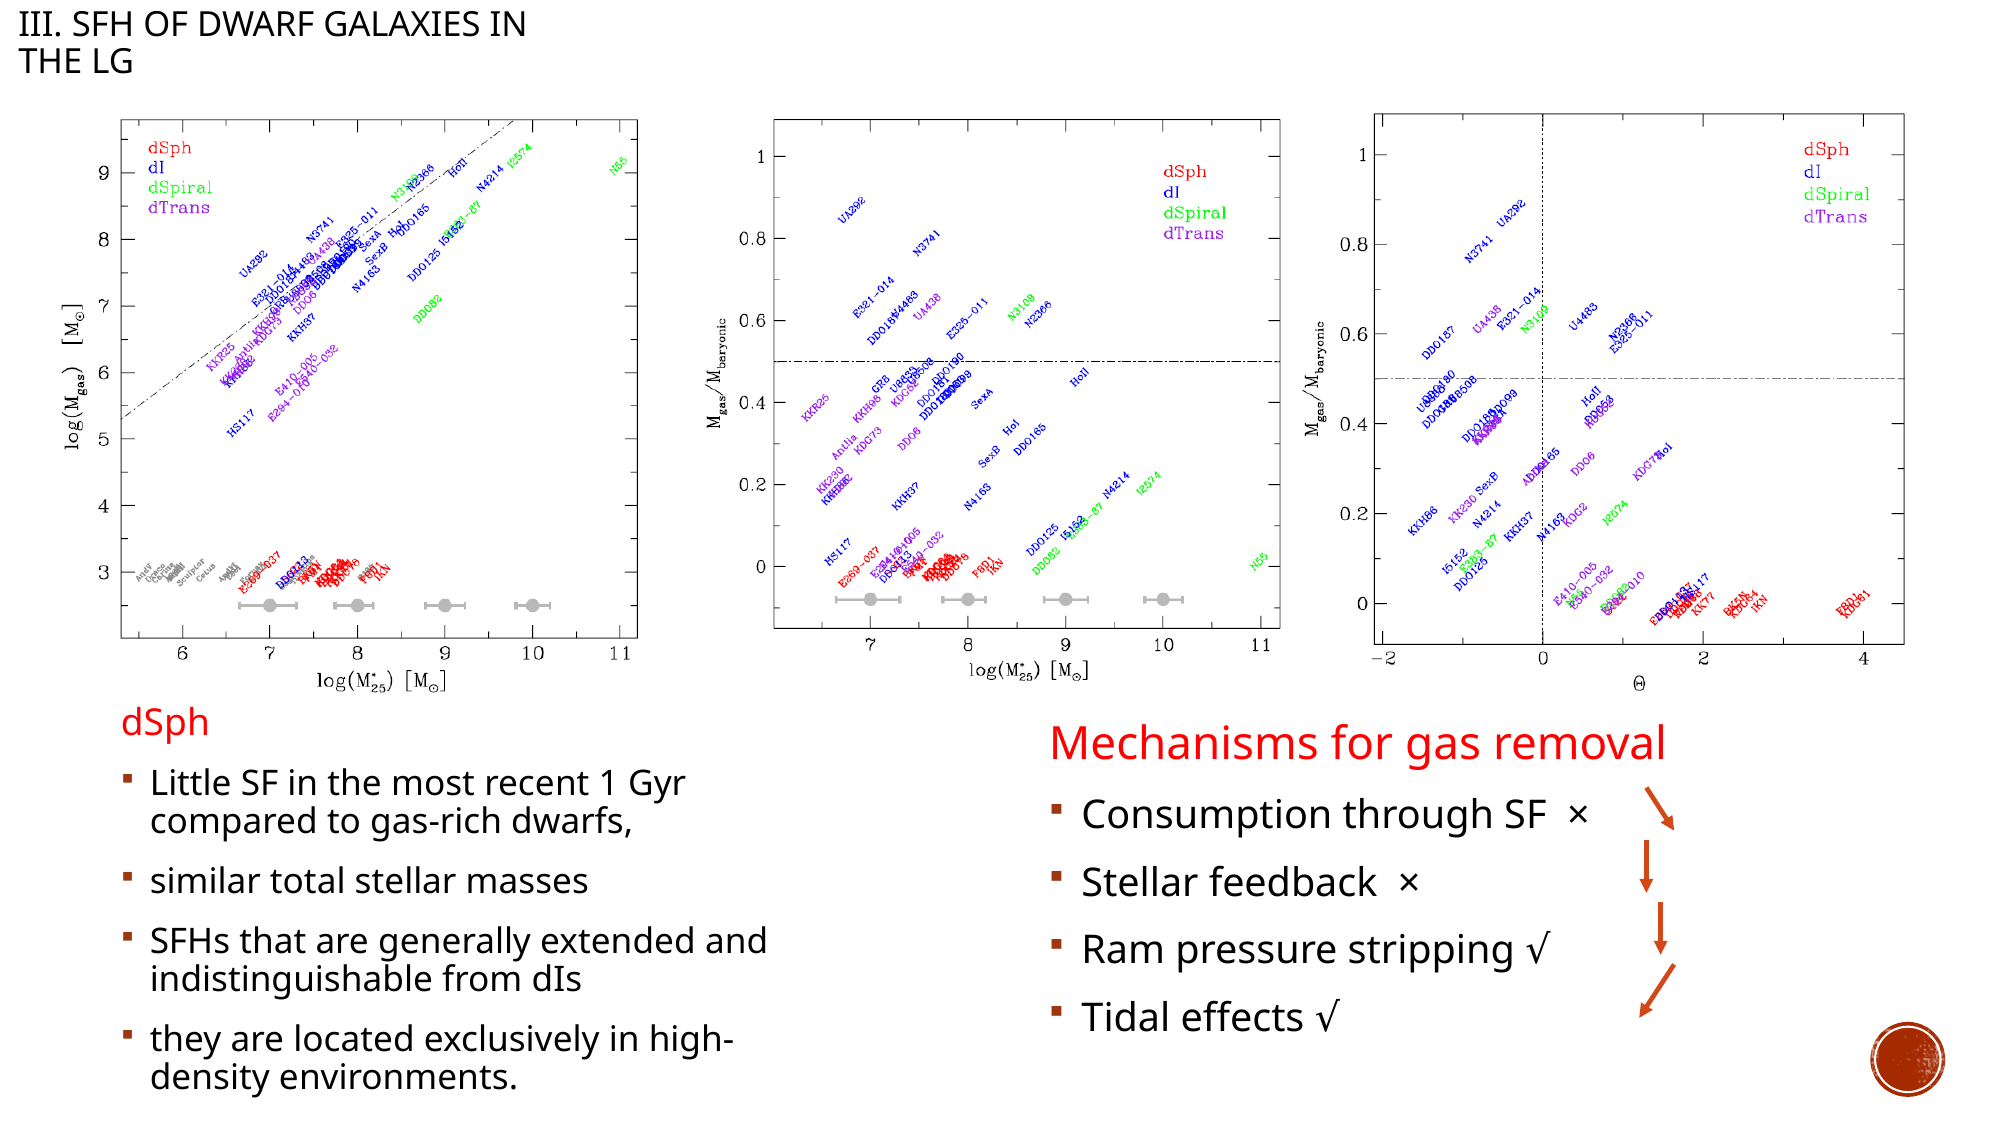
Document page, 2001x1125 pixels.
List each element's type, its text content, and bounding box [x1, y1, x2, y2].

picture [46, 109, 1299, 695]
list Mechanisms for gas removal Consumption through SF × Stellar feedback × Ram pressure stripping √ Tidal effects √ [1033, 712, 1949, 1075]
picture [1302, 108, 1912, 694]
text_box III. SFH of dwarf galaxies in the LG [3, 0, 581, 90]
list dSph Little SF in the most recent 1 Gyr compared to gas-rich dwarfs, similar total stellar masses SFHs that are generally extended and indistinguishable from dIs they are located exclusively in high-density environments. [105, 696, 868, 1109]
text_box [1641, 966, 1672, 1016]
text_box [1648, 790, 1672, 830]
